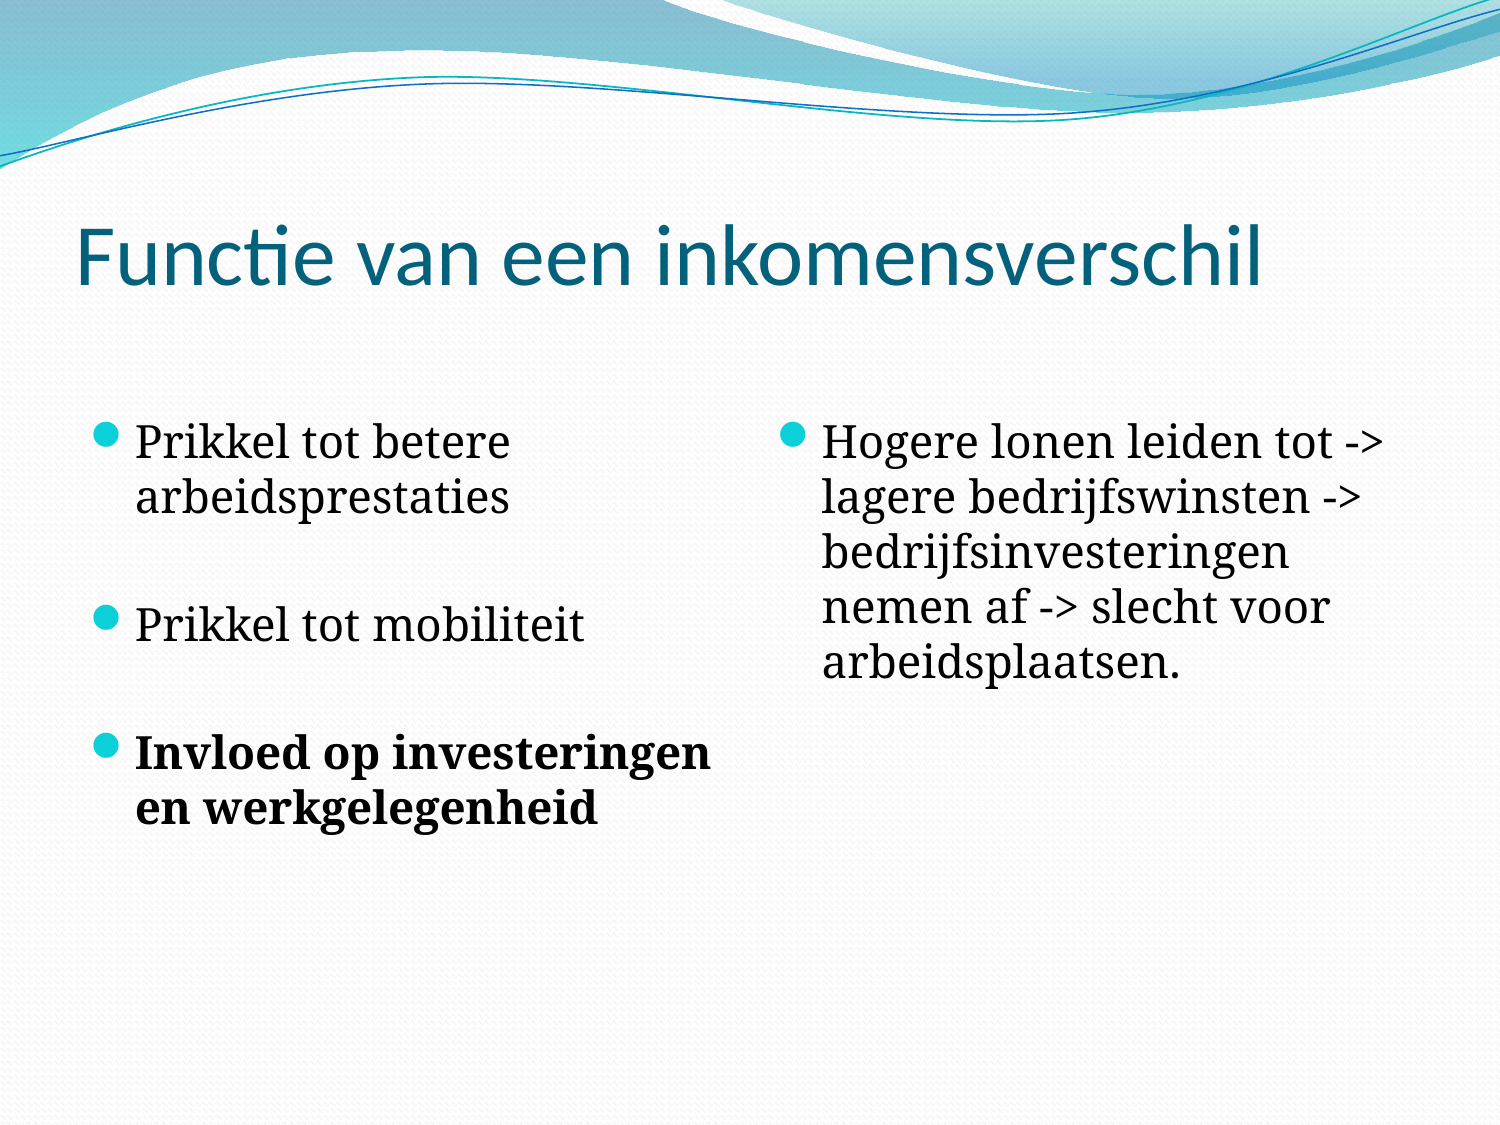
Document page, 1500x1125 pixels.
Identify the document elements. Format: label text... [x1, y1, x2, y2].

title Functie van een inkomensverschil [75, 115, 1425, 303]
list Hogere lonen leiden tot -> lagere bedrijfswinsten -> bedrijfsinvesteringen nemen af -> slecht voor arbeidsplaatsen. [761, 412, 1425, 1044]
list Prikkel tot betere arbeidsprestaties Prikkel tot mobiliteit Invloed op investeringen en werkgelegenheid [75, 412, 738, 1044]
